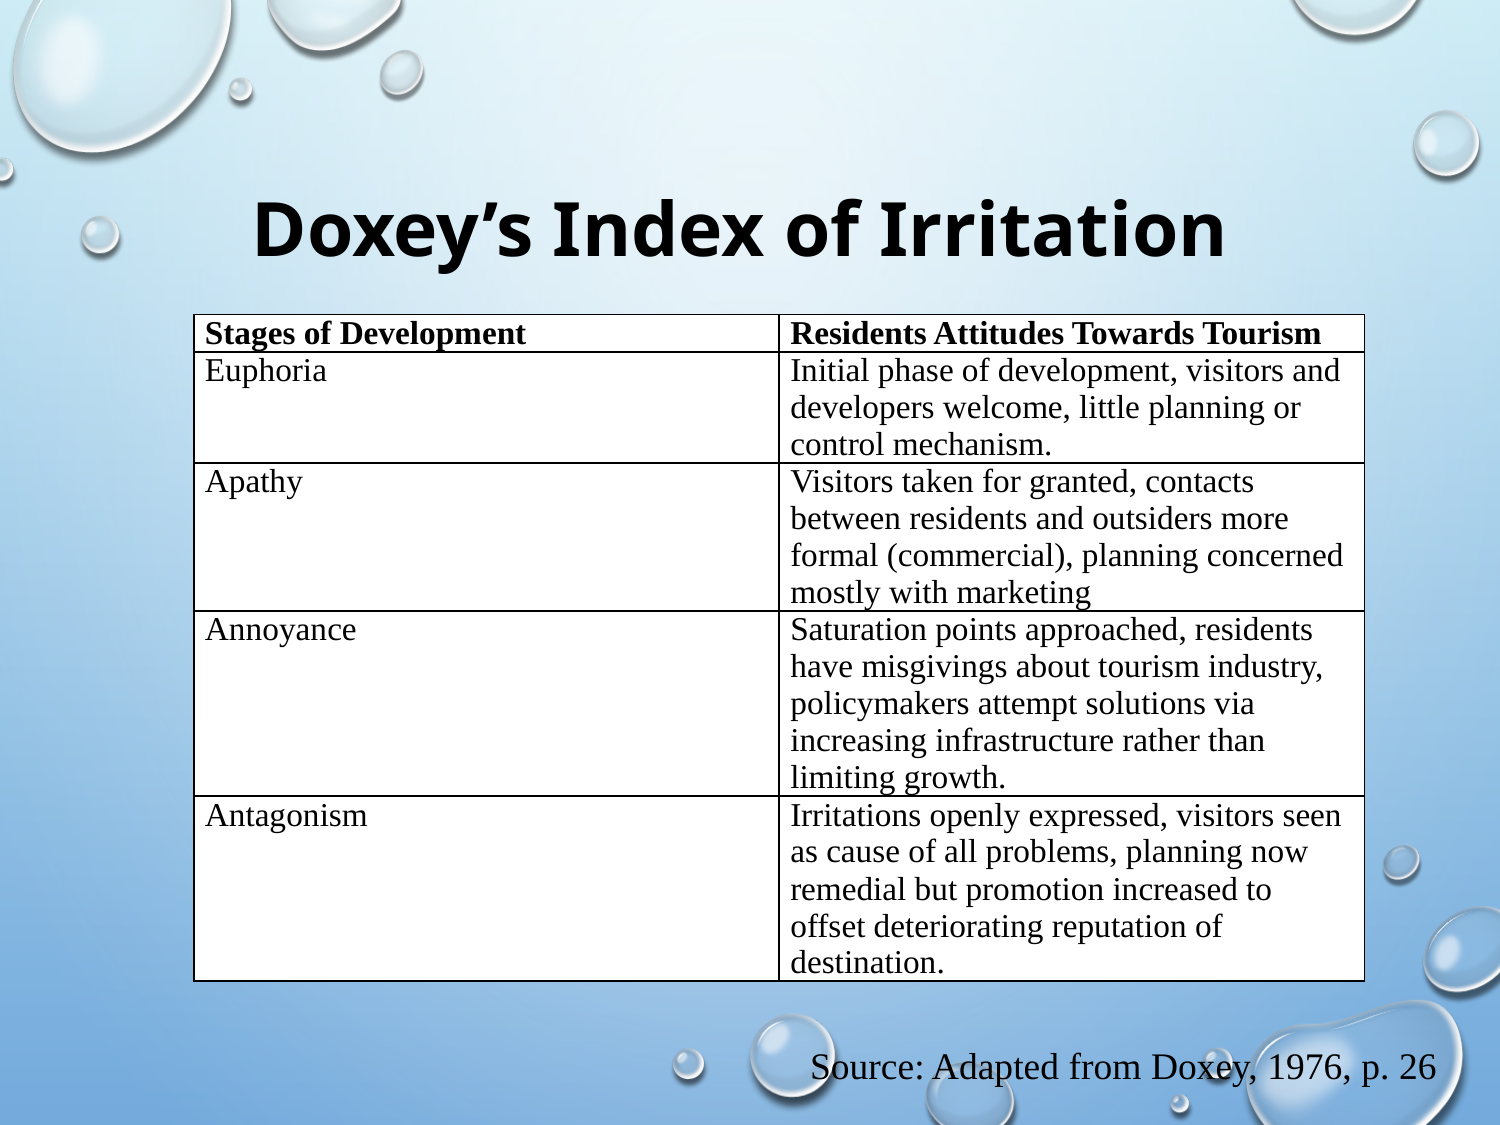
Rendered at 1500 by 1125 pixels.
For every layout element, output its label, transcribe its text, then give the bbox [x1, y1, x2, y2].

table_cell Visitors taken for granted, contacts between residents and outsiders more formal (commercial), planning concerned mostly with marketing [780, 464, 1364, 610]
table_cell Annoyance [195, 612, 778, 795]
table_cell Initial phase of development, visitors and developers welcome, little planning or control mechanism. [780, 353, 1364, 462]
table_header Stages of Development [195, 315, 778, 351]
table_cell Apathy [195, 464, 778, 610]
picture [0, 0, 1500, 1125]
text_box Source: Adapted from Doxey, 1976, p. 26 [795, 1034, 1462, 1095]
table_cell Euphoria [195, 353, 778, 462]
table_cell Saturation points approached, residents have misgivings about tourism industry, policymakers attempt solutions via increasing infrastructure rather than limiting growth. [780, 612, 1364, 795]
title Doxey’s Index of Irritation [112, 101, 1388, 364]
table_header Residents Attitudes Towards Tourism [780, 315, 1364, 351]
table_cell Irritations openly expressed, visitors seen as cause of all problems, planning now remedial but promotion increased to offset deteriorating reputation of destination. [780, 797, 1364, 980]
table_cell Antagonism [195, 797, 778, 980]
